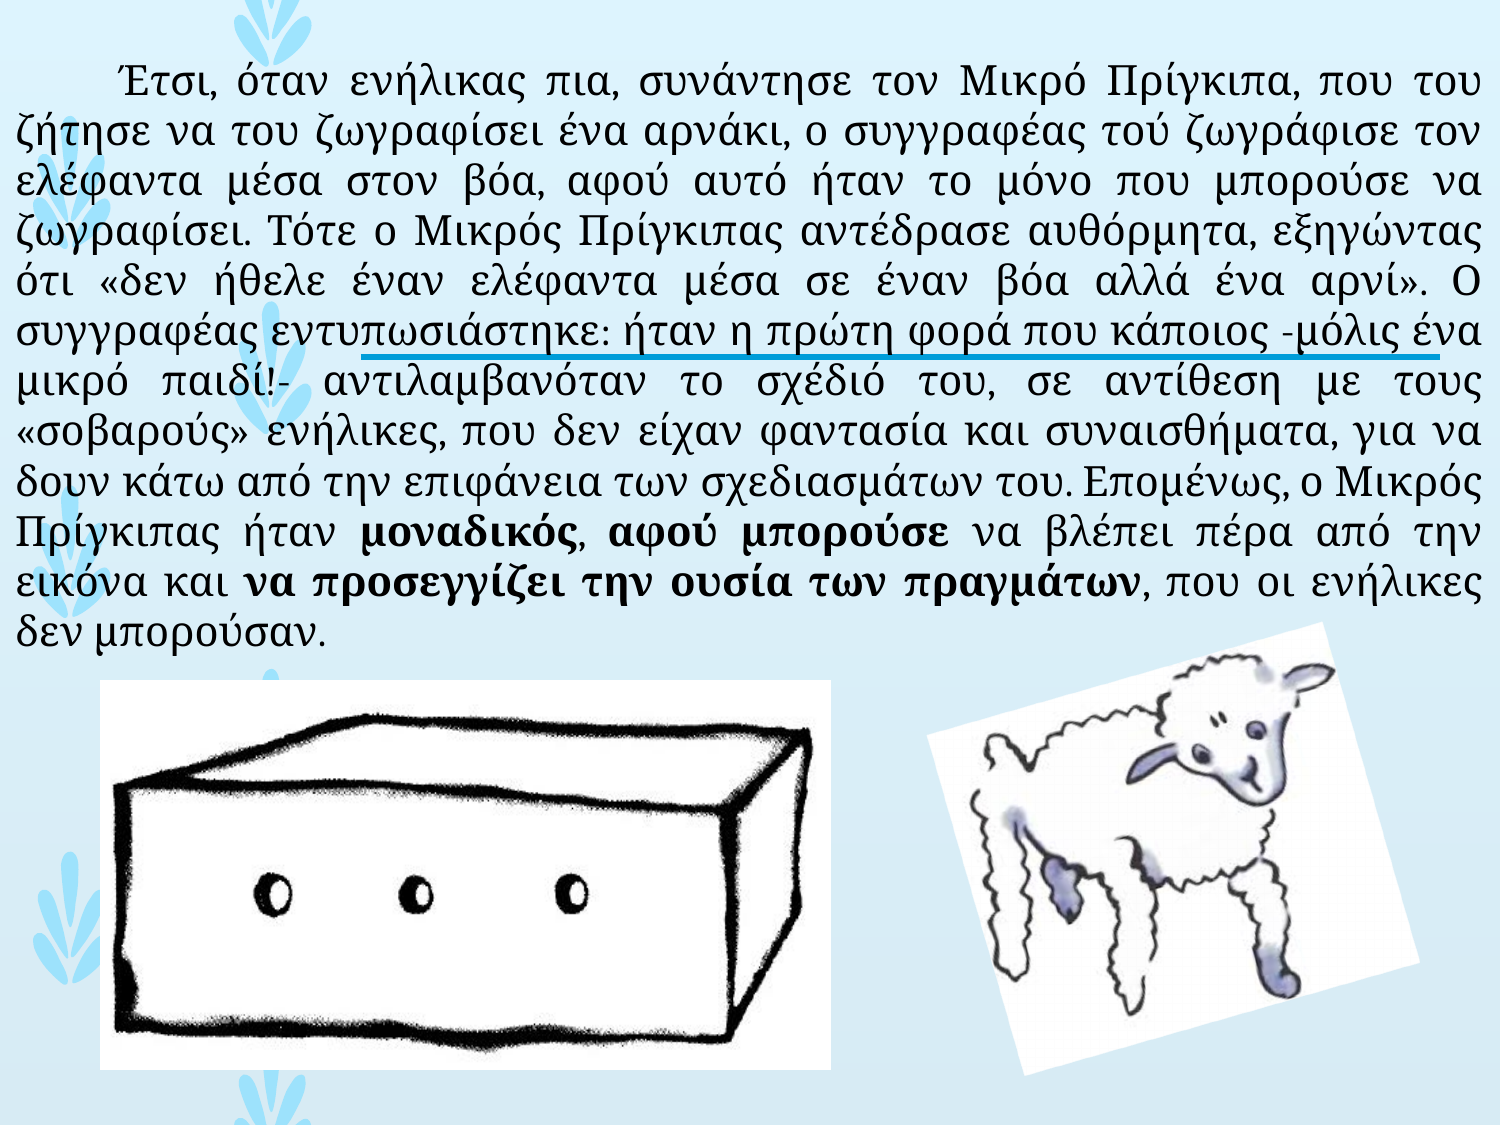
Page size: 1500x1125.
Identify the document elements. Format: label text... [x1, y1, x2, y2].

picture [928, 623, 1419, 1075]
text_box Έτσι, όταν ενήλικας πια, συνάντησε τον Μικρό Πρίγκιπα, που του ζήτησε να του ζωγραφίσει ένα αρνάκι, ο συγγραφέας τού ζωγράφισε τον ελέφαντα μέσα στον βόα, αφού αυτό ήταν το μόνο που μπορούσε να ζωγραφίσει. Τότε ο Μικρός Πρίγκιπας αντέδρασε αυθόρμητα, εξηγώντας ότι «δεν ήθελε έναν ελέφαντα μέσα σε έναν βόα αλλά ένα αρνί». Ο συγγραφέας εντυπωσιάστηκε: ήταν η πρώτη φορά που κάποιος -μόλις ένα μικρό παιδί!- αντιλαμβανόταν το σχέδιό του, σε αντίθεση με τους «σοβαρούς» ενήλικες, που δεν είχαν φαντασία και συναισθήματα, για να δουν κάτω από την επιφάνεια των σχεδιασμάτων του. Επομένως, ο Μικρός Πρίγκιπας ήταν μοναδικός, αφού μπορούσε να βλέπει πέρα από την εικόνα και να προσεγγίζει την ουσία των πραγμάτων, που οι ενήλικες δεν μπορούσαν. [0, 46, 1498, 662]
picture [100, 680, 831, 1071]
